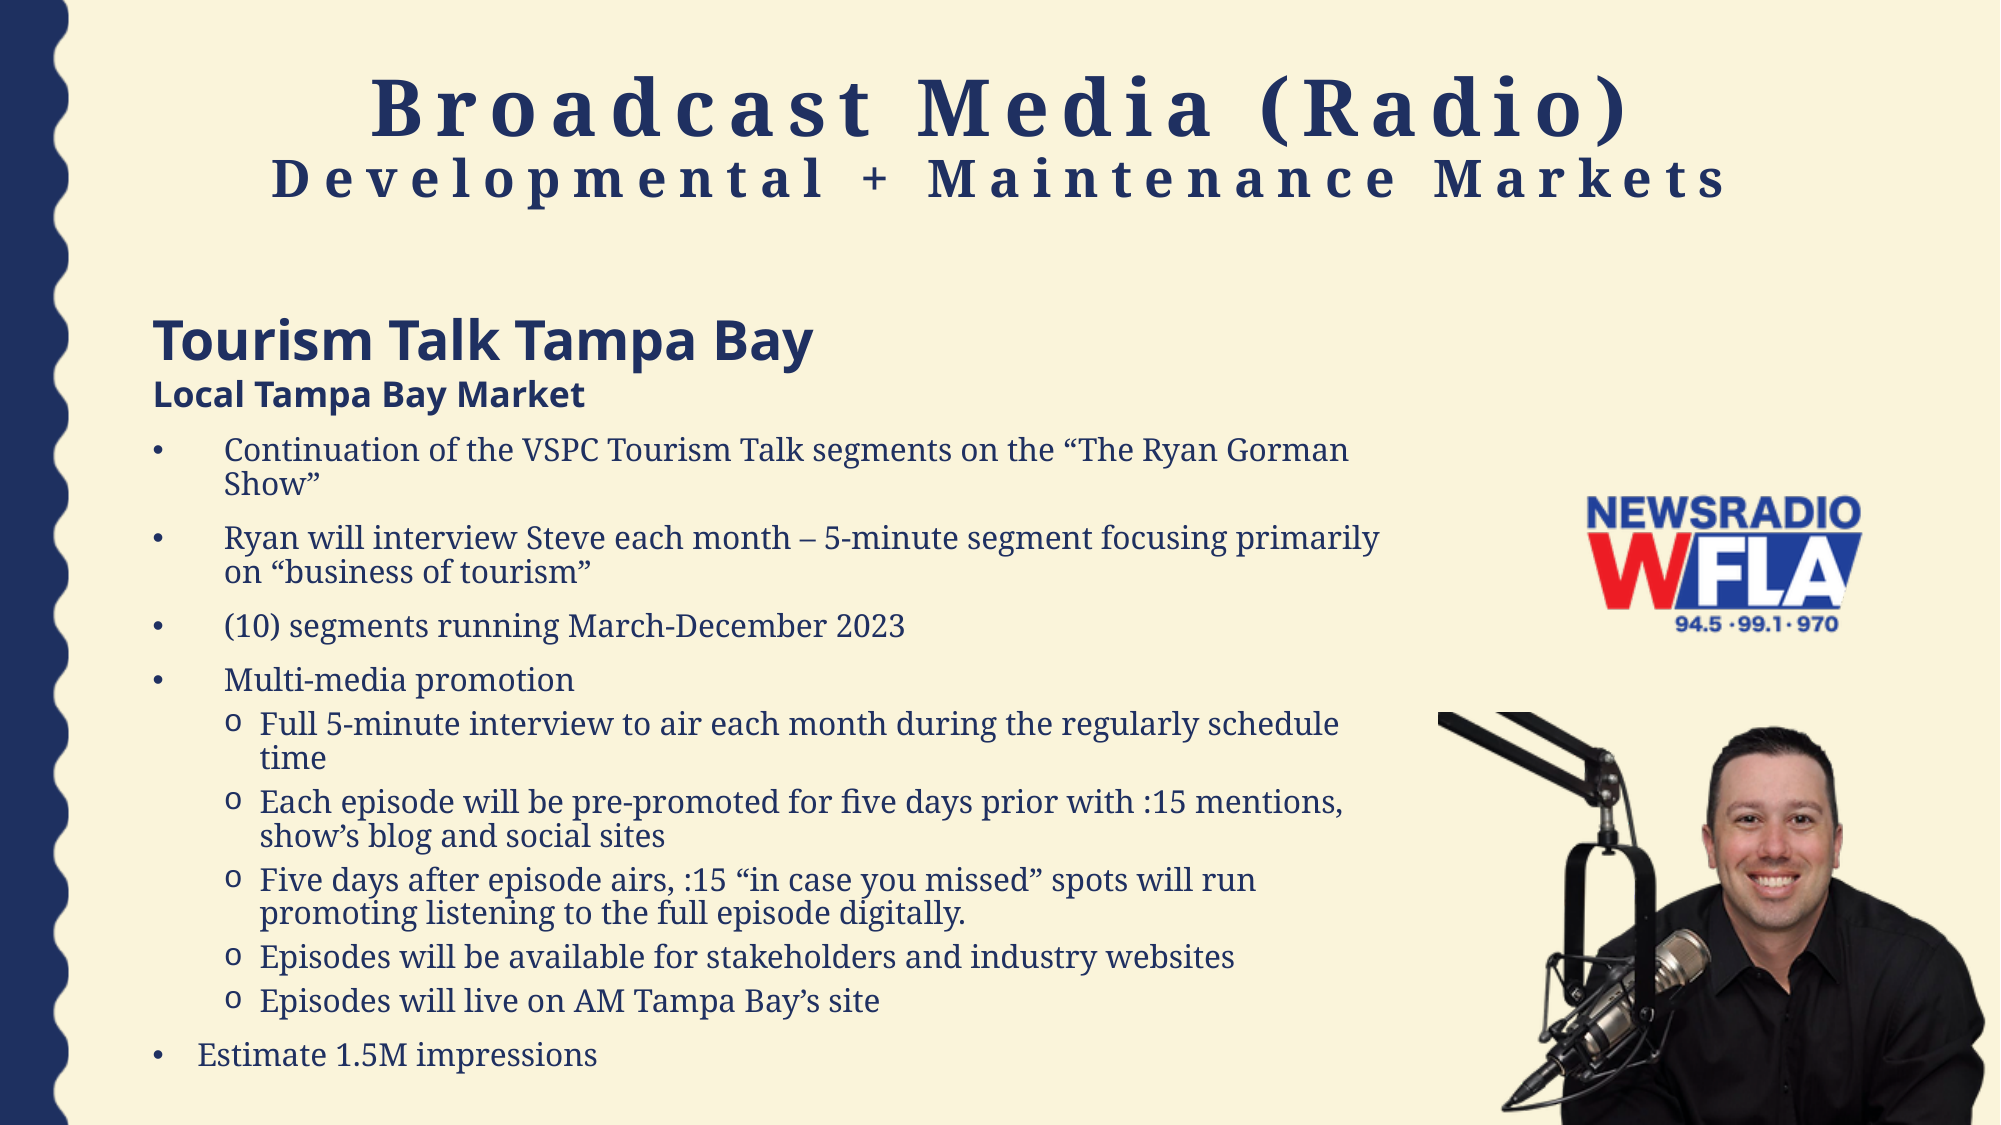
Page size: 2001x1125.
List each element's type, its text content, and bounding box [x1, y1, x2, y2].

title Broadcast Media (Radio) Developmental + Maintenance Markets [137, 59, 1874, 278]
list Tourism Talk Tampa Bay Local Tampa Bay Market Continuation of the VSPC Tourism Talk segments on the “The Ryan Gorman Show” Ryan will interview Steve each month – 5-minute segment focusing primarily on “business of tourism” (10) segments running March-December 2023 Multi-media promotion Full 5-minute interview to air each month during the regularly schedule time Each episode will be pre-promoted for five days prior with :15 mentions, show’s blog and social sites Five days after episode airs, :15 “in case you missed” spots will run promoting listening to the full episode digitally. Episodes will be available for stakeholders and industry websites Episodes will live on AM Tampa Bay’s site Estimate 1.5M impressions [137, 305, 1426, 1082]
picture [1492, 484, 1961, 641]
picture [0, 0, 68, 1125]
picture [1438, 712, 2000, 1125]
